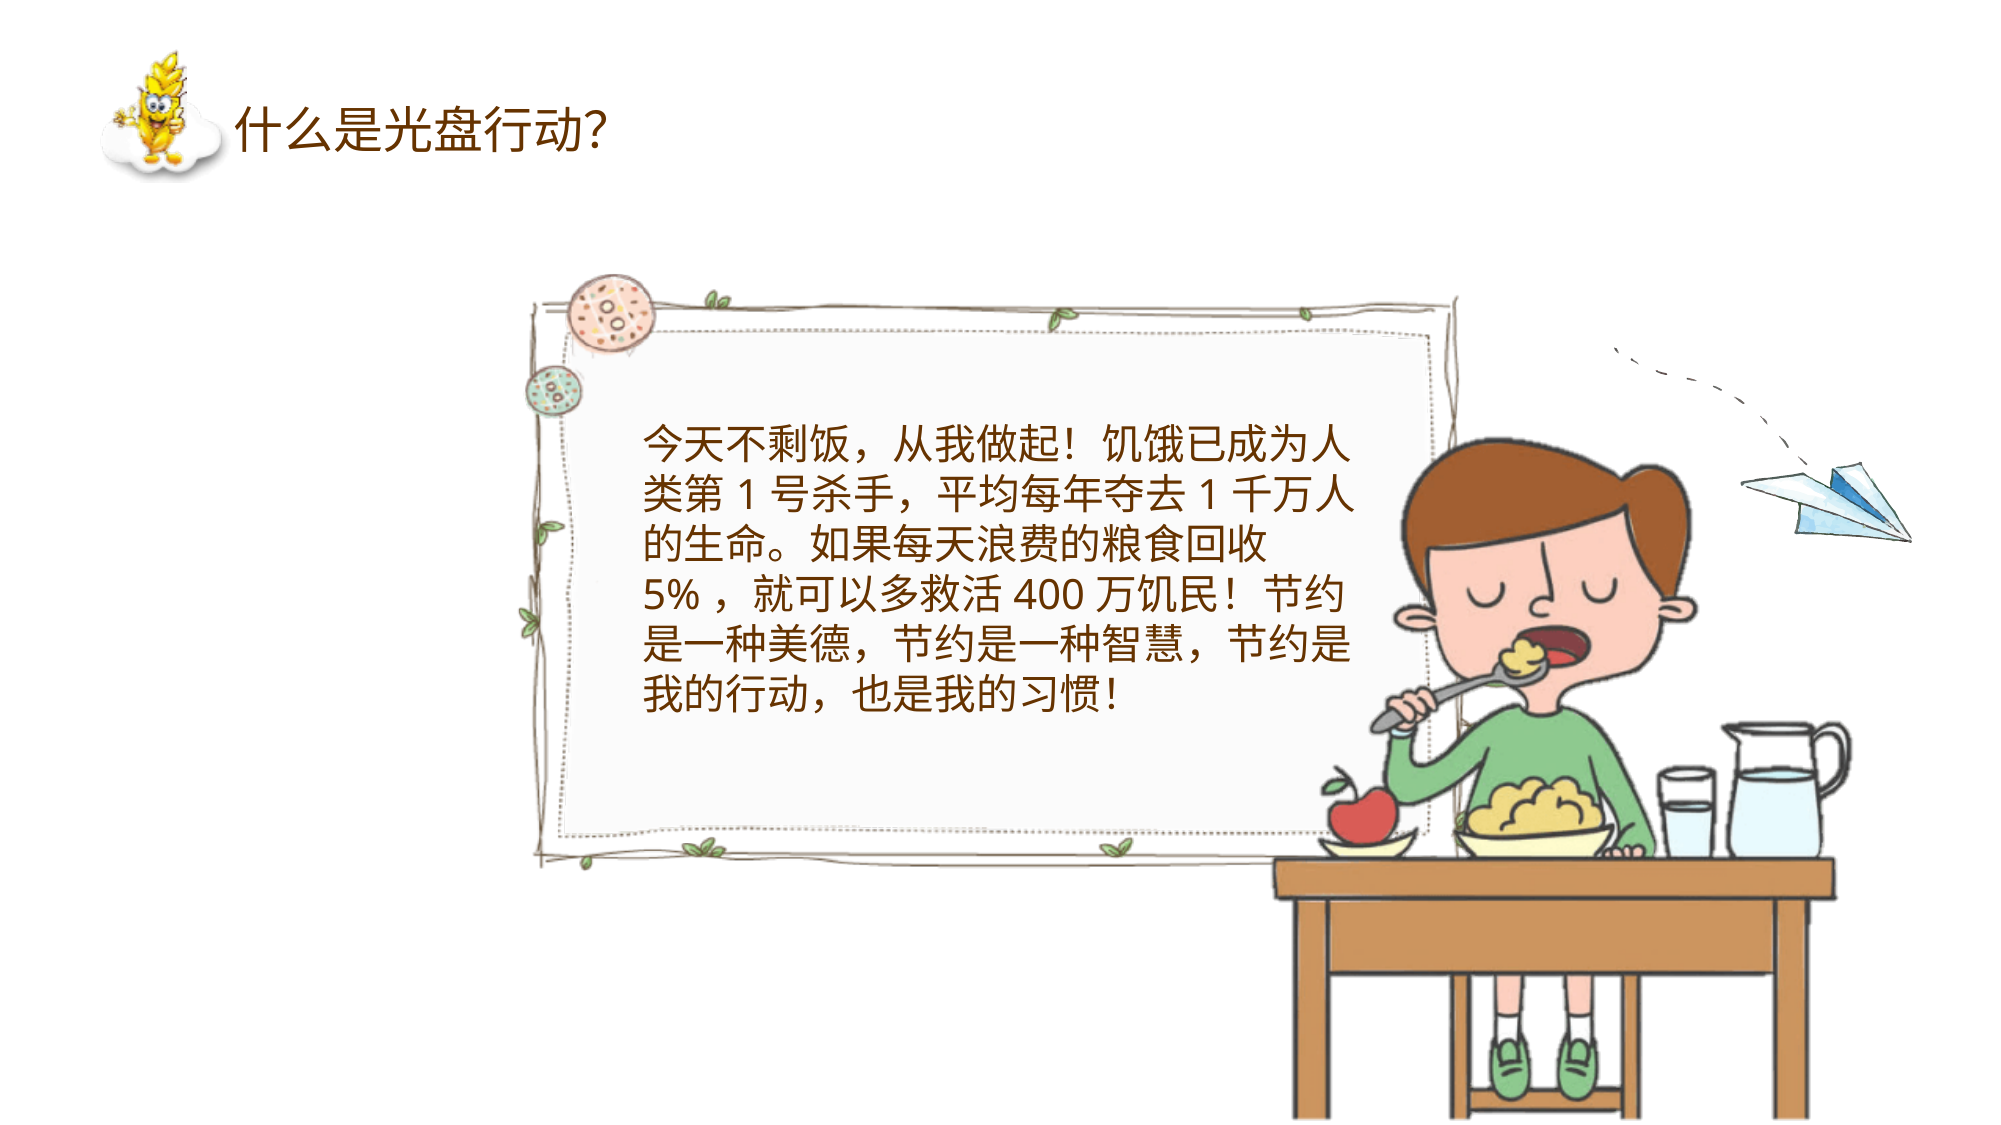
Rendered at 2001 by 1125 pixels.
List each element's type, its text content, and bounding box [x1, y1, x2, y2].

picture [1130, 370, 1949, 1125]
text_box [79, 20, 245, 183]
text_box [435, 248, 1561, 916]
text_box 什么是光盘行动？ [245, 91, 649, 167]
